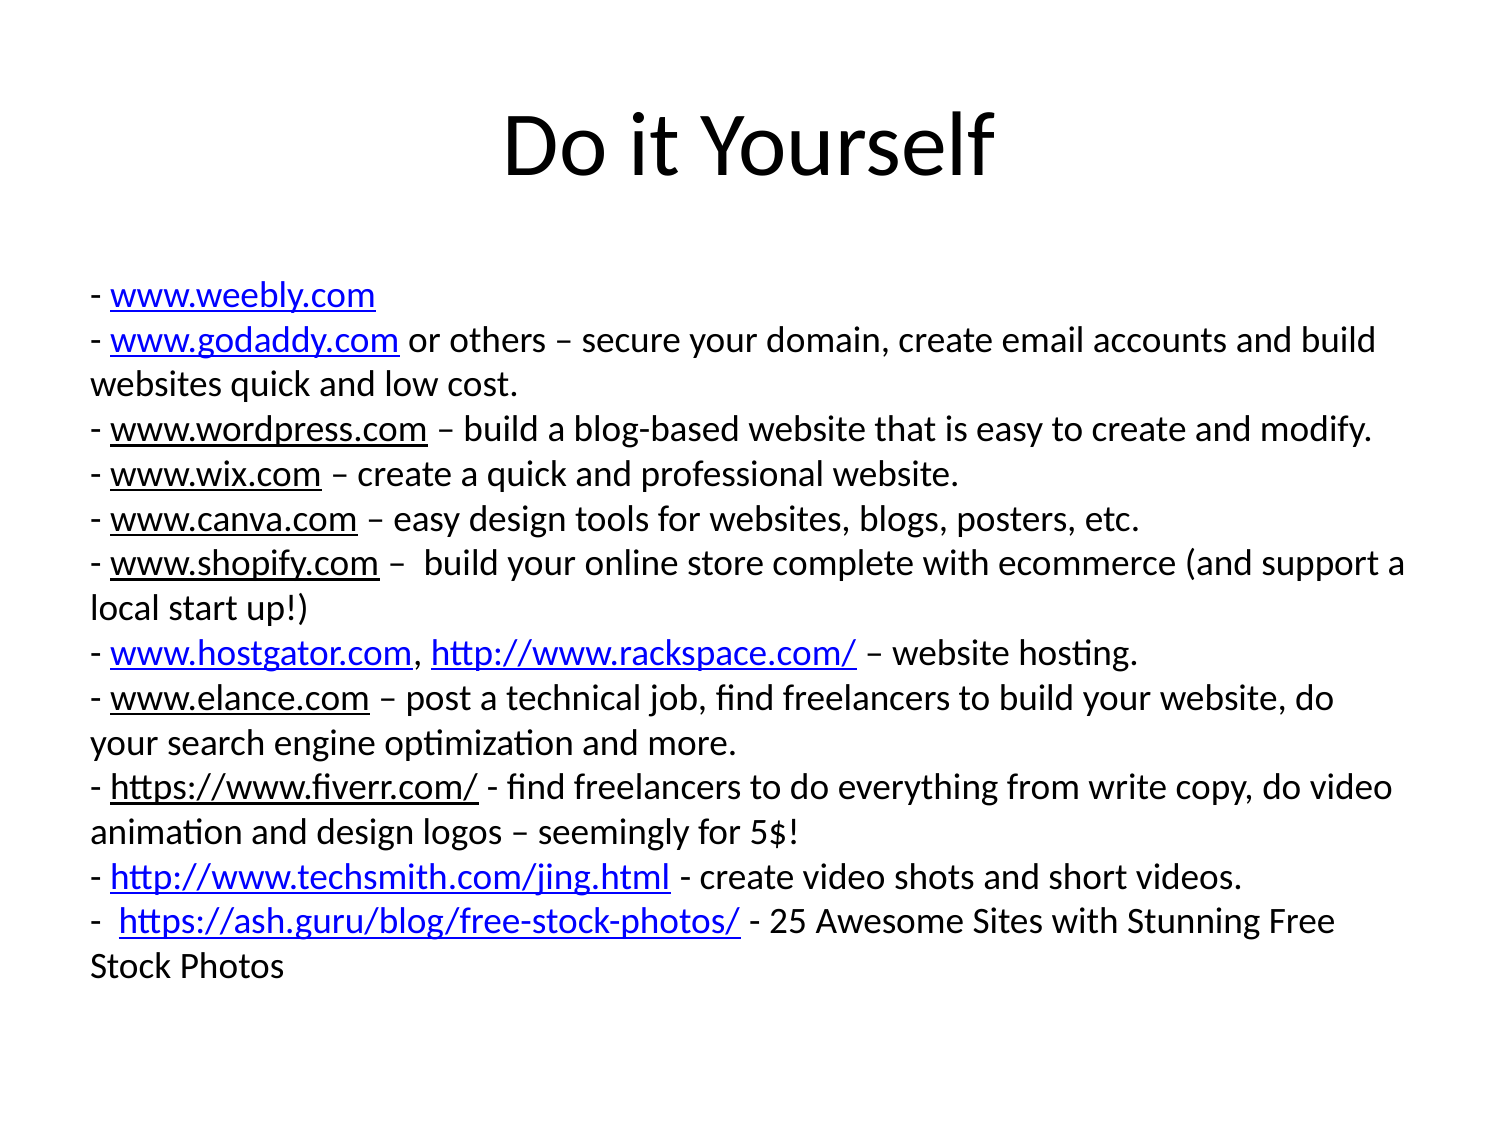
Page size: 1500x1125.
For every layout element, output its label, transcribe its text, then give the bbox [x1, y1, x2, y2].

list - www.weebly.com - www.godaddy.com or others – secure your domain, create email accounts and build websites quick and low cost. - www.wordpress.com – build a blog-based website that is easy to create and modify. - www.wix.com – create a quick and professional website. - www.canva.com – easy design tools for websites, blogs, posters, etc. - www.shopify.com – build your online store complete with ecommerce (and support a local start up!) - www.hostgator.com, http://www.rackspace.com/ – website hosting. - www.elance.com – post a technical job, find freelancers to build your website, do your search engine optimization and more. - https://www.fiverr.com/ - find freelancers to do everything from write copy, do video animation and design logos – seemingly for 5$! - http://www.techsmith.com/jing.html - create video shots and short videos. - https://ash.guru/blog/free-stock-photos/ - 25 Awesome Sites with Stunning Free Stock Photos [75, 262, 1425, 1005]
title Do it Yourself [75, 45, 1425, 233]
